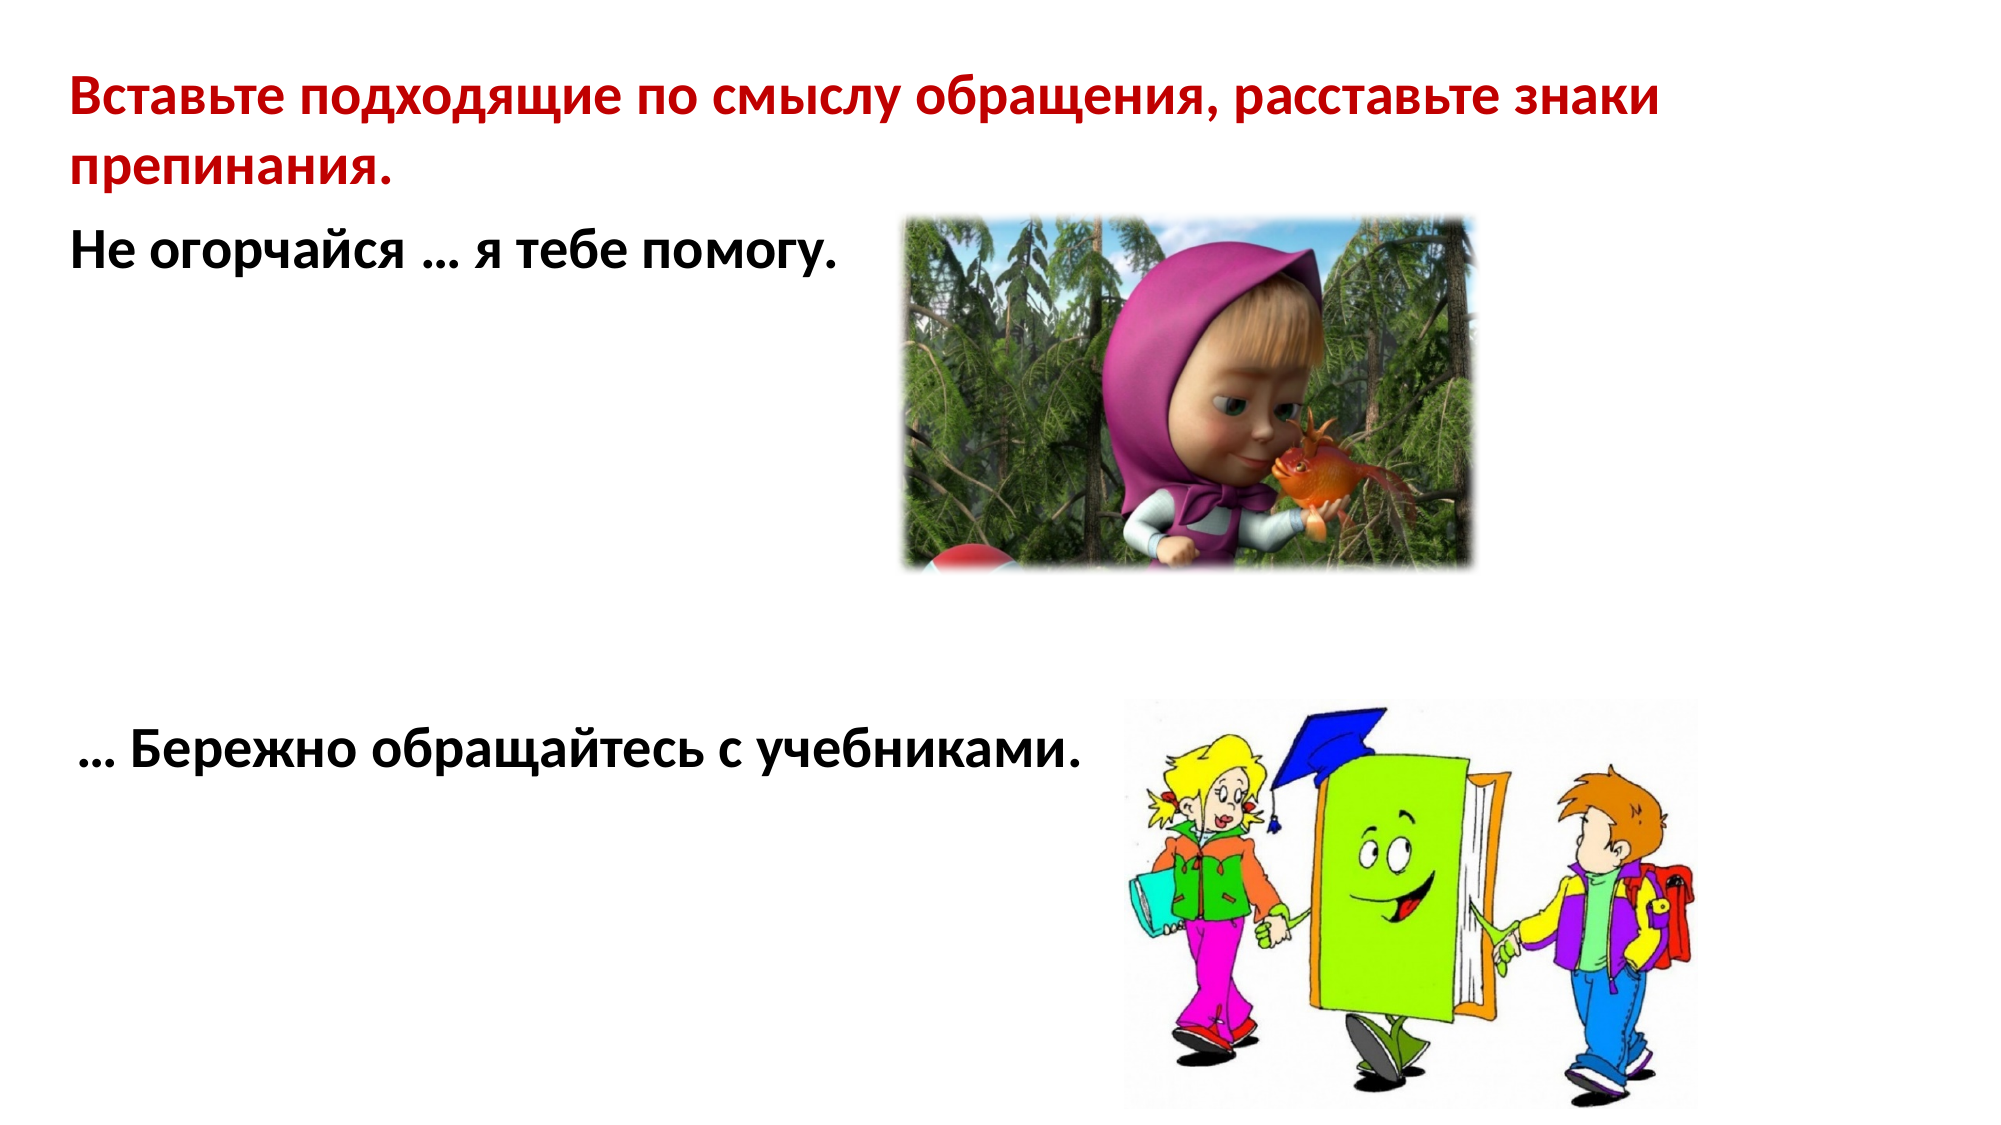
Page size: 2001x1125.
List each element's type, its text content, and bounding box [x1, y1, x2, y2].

text_box Вставьте подходящие по смыслу обращения, расставьте знаки препинания. [55, 48, 1973, 204]
picture [895, 210, 1481, 576]
picture [1124, 699, 1698, 1109]
text_box … Бережно обращайтесь с учебниками. [61, 702, 1099, 787]
list Не огорчайся … я тебе помогу. [55, 210, 862, 317]
